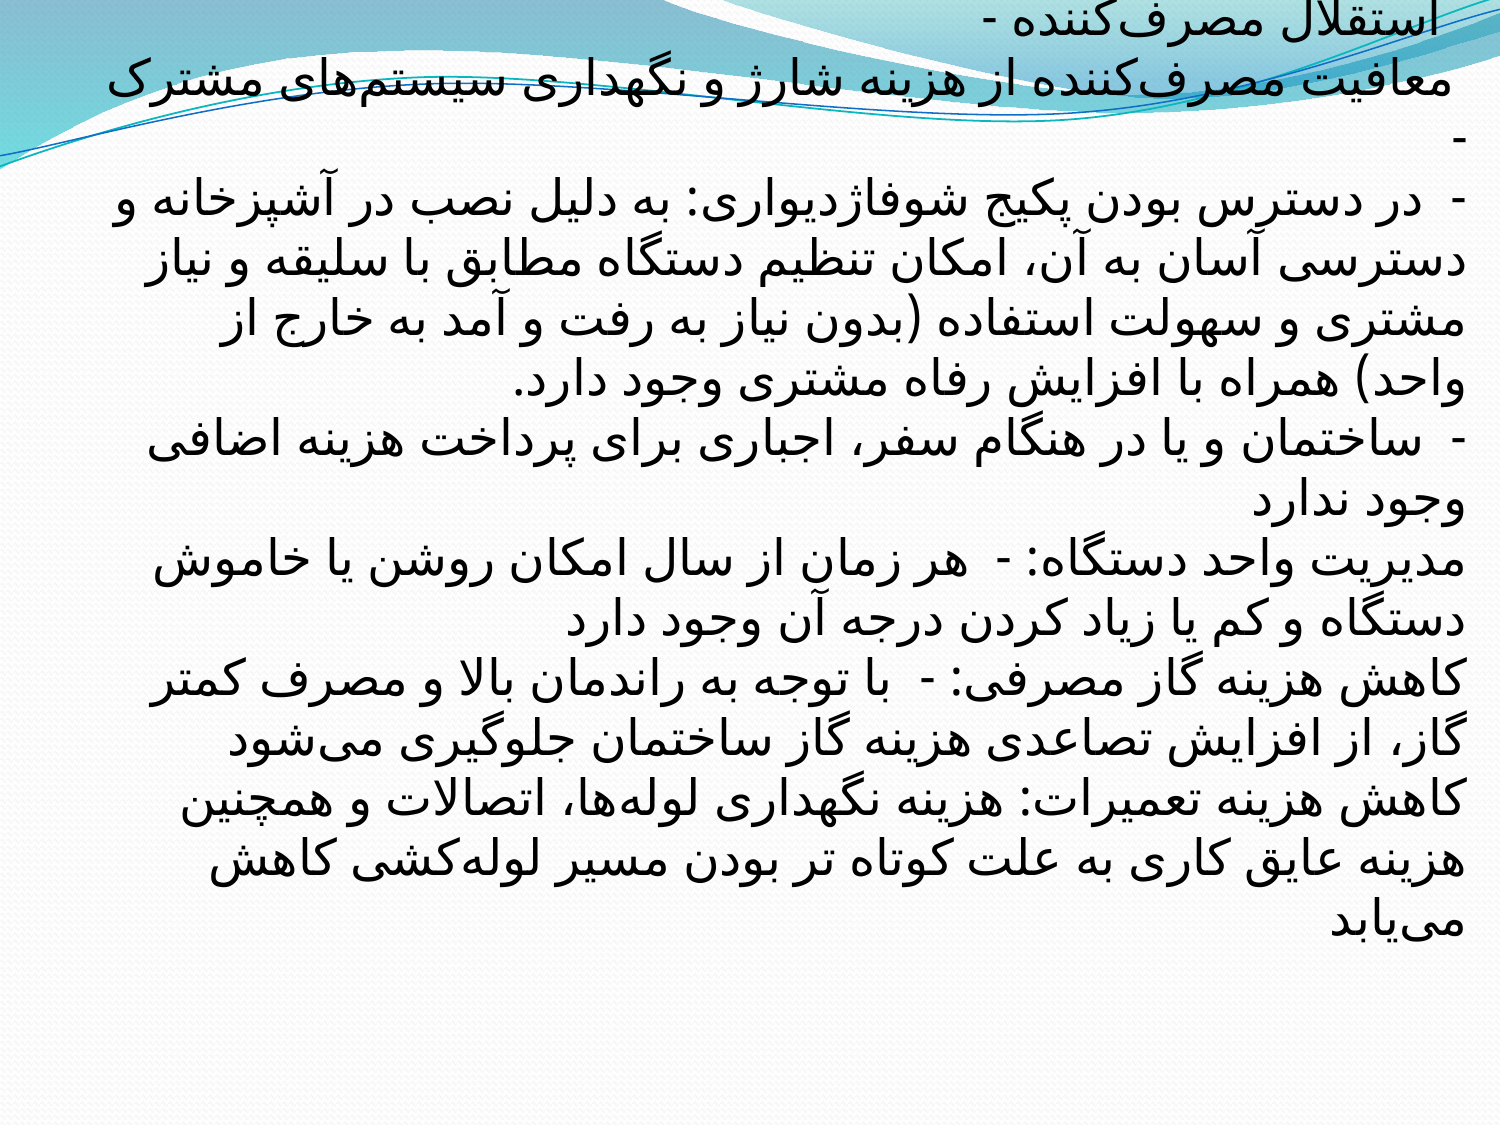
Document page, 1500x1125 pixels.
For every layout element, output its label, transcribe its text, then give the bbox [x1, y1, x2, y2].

title مزایای پکیج شوفاژدیواری نسبت به موتورخانه چیست؟ استقلال مصرف‌کننده - معافیت مصرف‌کننده از هزینه شارژ و نگهداری سیستم‌های مشترک - - در دسترس بودن پکیج شوفاژدیواری: به دلیل نصب در آشپزخانه و دسترسی آسان به آن، امکان تنظیم دستگاه مطابق با سلیقه و نیاز مشتری و سهولت استفاده (بدون نیاز به رفت و آمد به خارج از واحد) همراه با افزایش رفاه مشتری وجود دارد. - ساختمان و یا در هنگام سفر، اجباری برای پرداخت هزینه اضافی وجود ندارد مدیریت واحد دستگاه:‌ - هر زمان از سال امکان روشن یا خاموش دستگاه و کم یا زیاد کردن درجه آن وجود دارد کاهش هزینه گاز مصرفی: - با توجه به راندمان بالا و مصرف کمتر گاز، از افزایش تصاعدی هزینه گاز ساختمان جلوگیری می‌شود کاهش هزینه تعمیرات: هزینه نگهداری لوله‌ها، اتصالات و همچنین هزینه عایق کاری به علت کوتاه تر بودن مسیر لوله‌کشی کاهش می‌یابد [105, 773, 1468, 1125]
